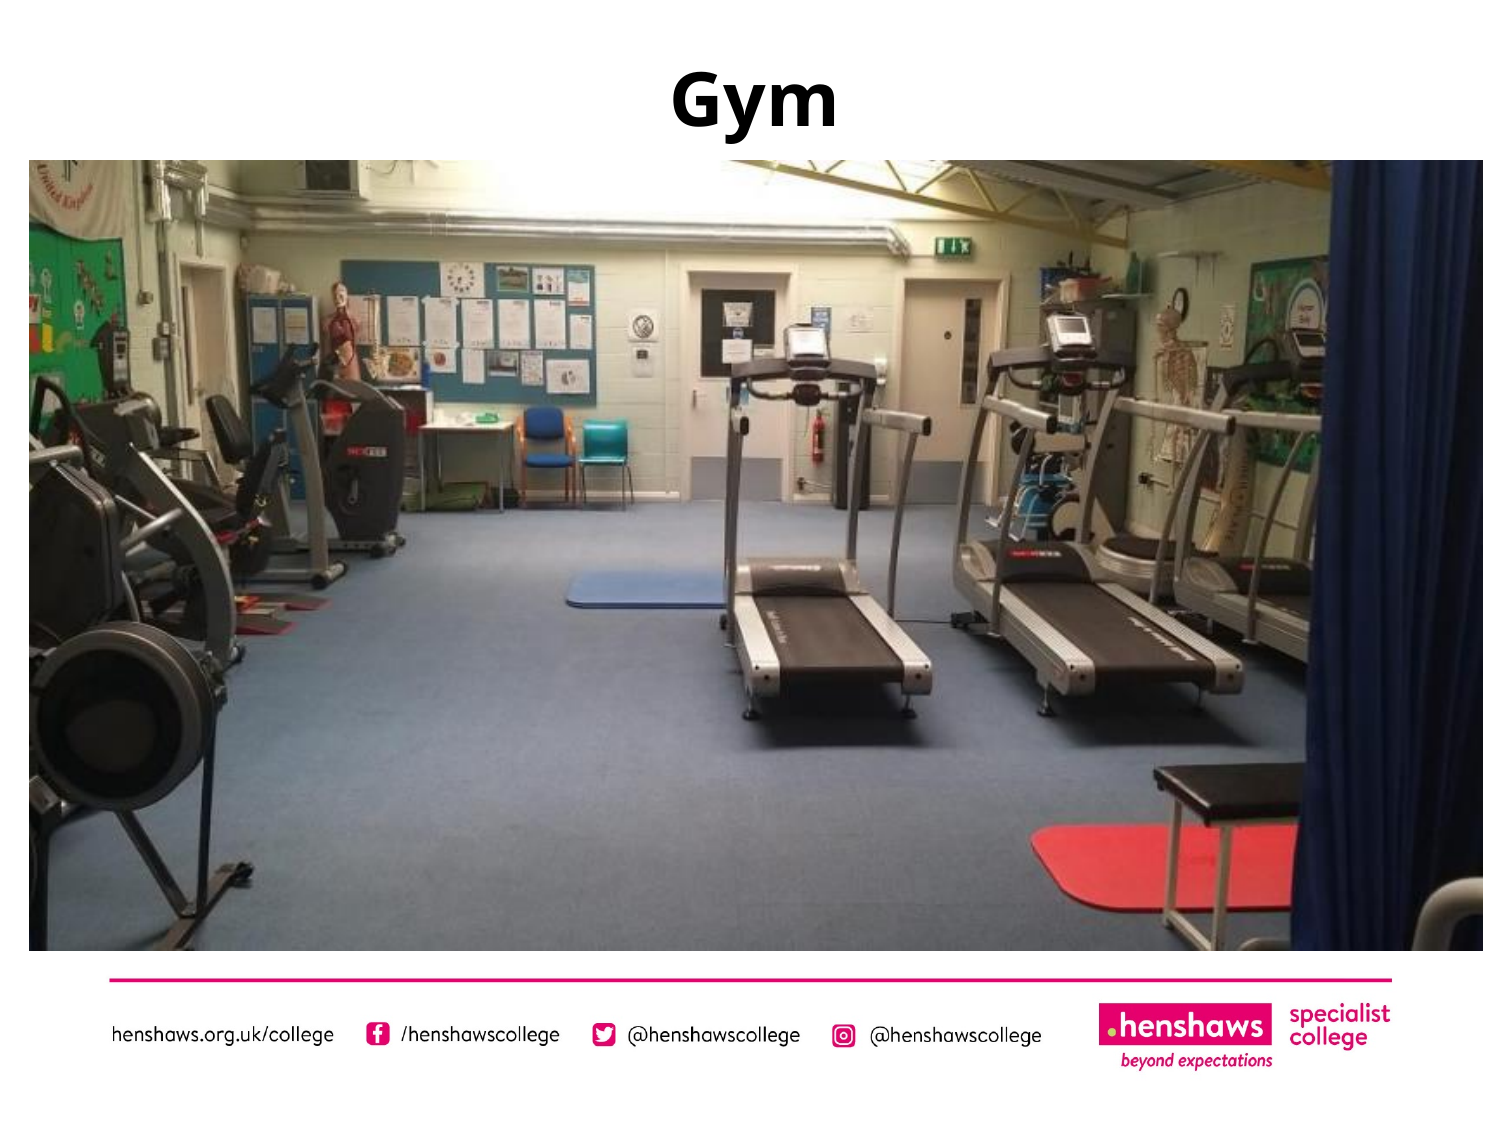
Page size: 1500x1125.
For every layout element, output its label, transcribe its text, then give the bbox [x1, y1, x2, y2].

title Gym [79, 54, 1430, 160]
picture [0, 160, 1500, 1124]
